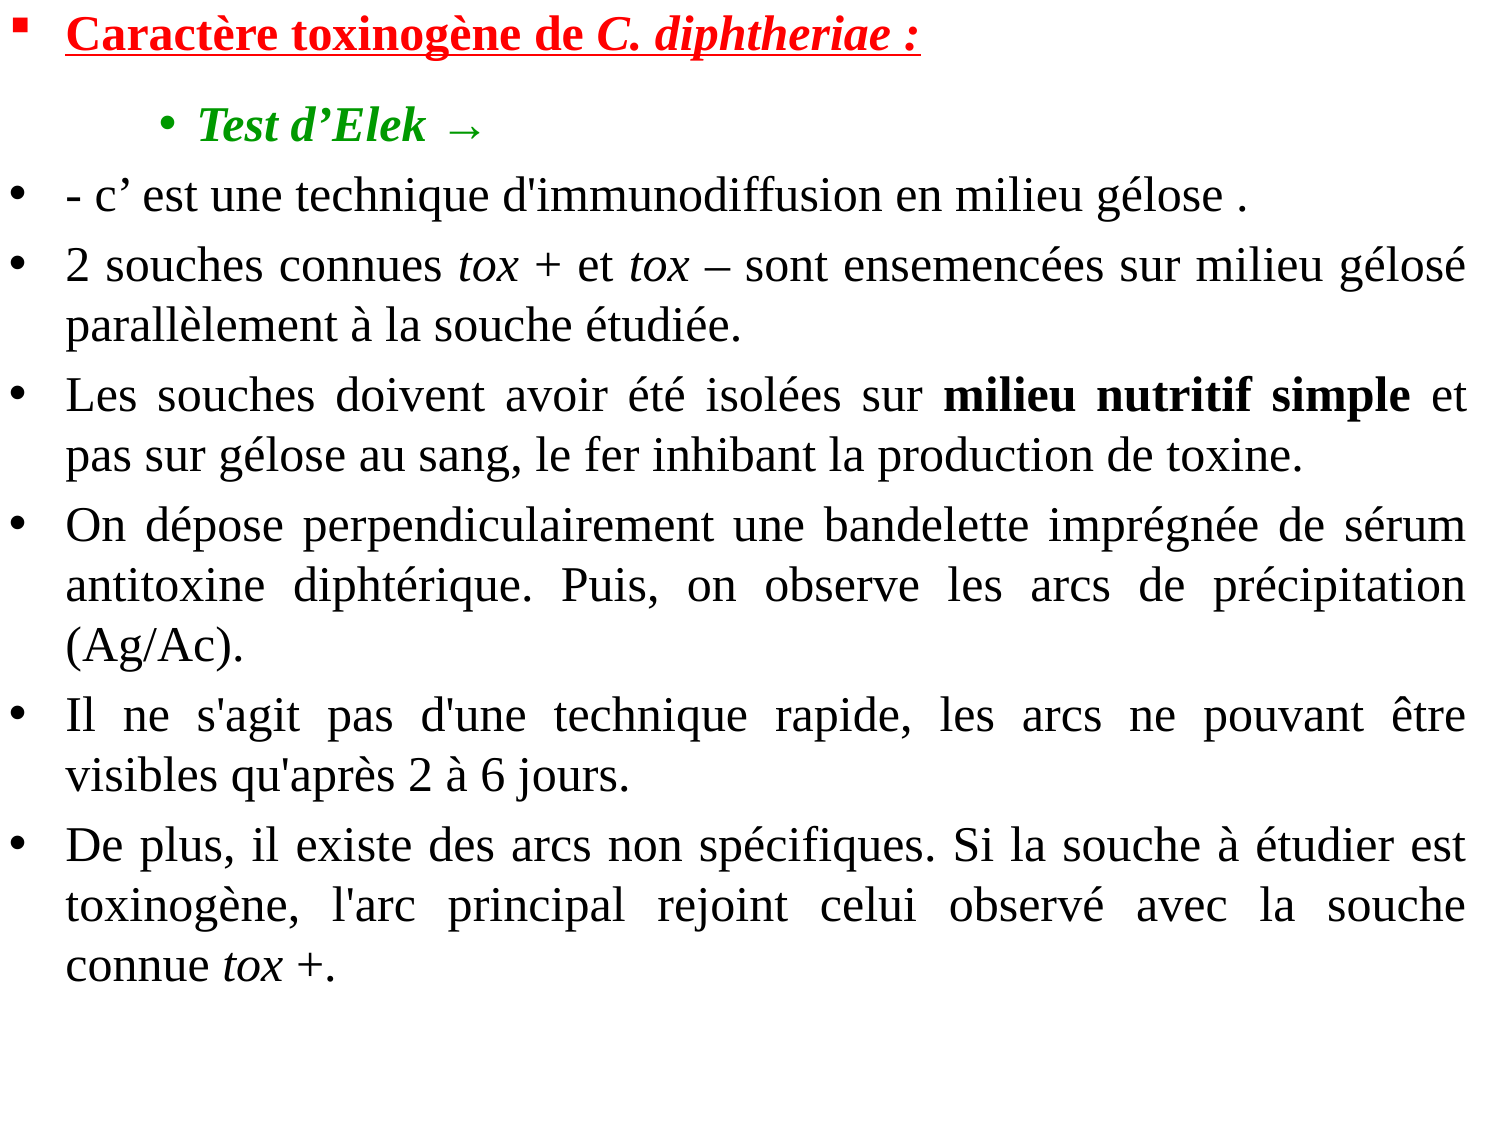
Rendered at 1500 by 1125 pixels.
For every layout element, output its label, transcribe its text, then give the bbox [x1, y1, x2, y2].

list Caractère toxinogène de C. diphtheriae : Test d’Elek → - c’ est une technique d'immunodiffusion en milieu gélose . 2 souches connues tox + et tox – sont ensemencées sur milieu gélosé parallèlement à la souche étudiée. Les souches doivent avoir été isolées sur milieu nutritif simple et pas sur gélose au sang, le fer inhibant la production de toxine. On dépose perpendiculairement une bandelette imprégnée de sérum antitoxine diphtérique. Puis, on observe les arcs de précipitation (Ag/Ac). Il ne s'agit pas d'une technique rapide, les arcs ne pouvant être visibles qu'après 2 à 6 jours. De plus, il existe des arcs non spécifiques. Si la souche à étudier est toxinogène, l'arc principal rejoint celui observé avec la souche connue tox +. [0, 0, 1483, 1125]
